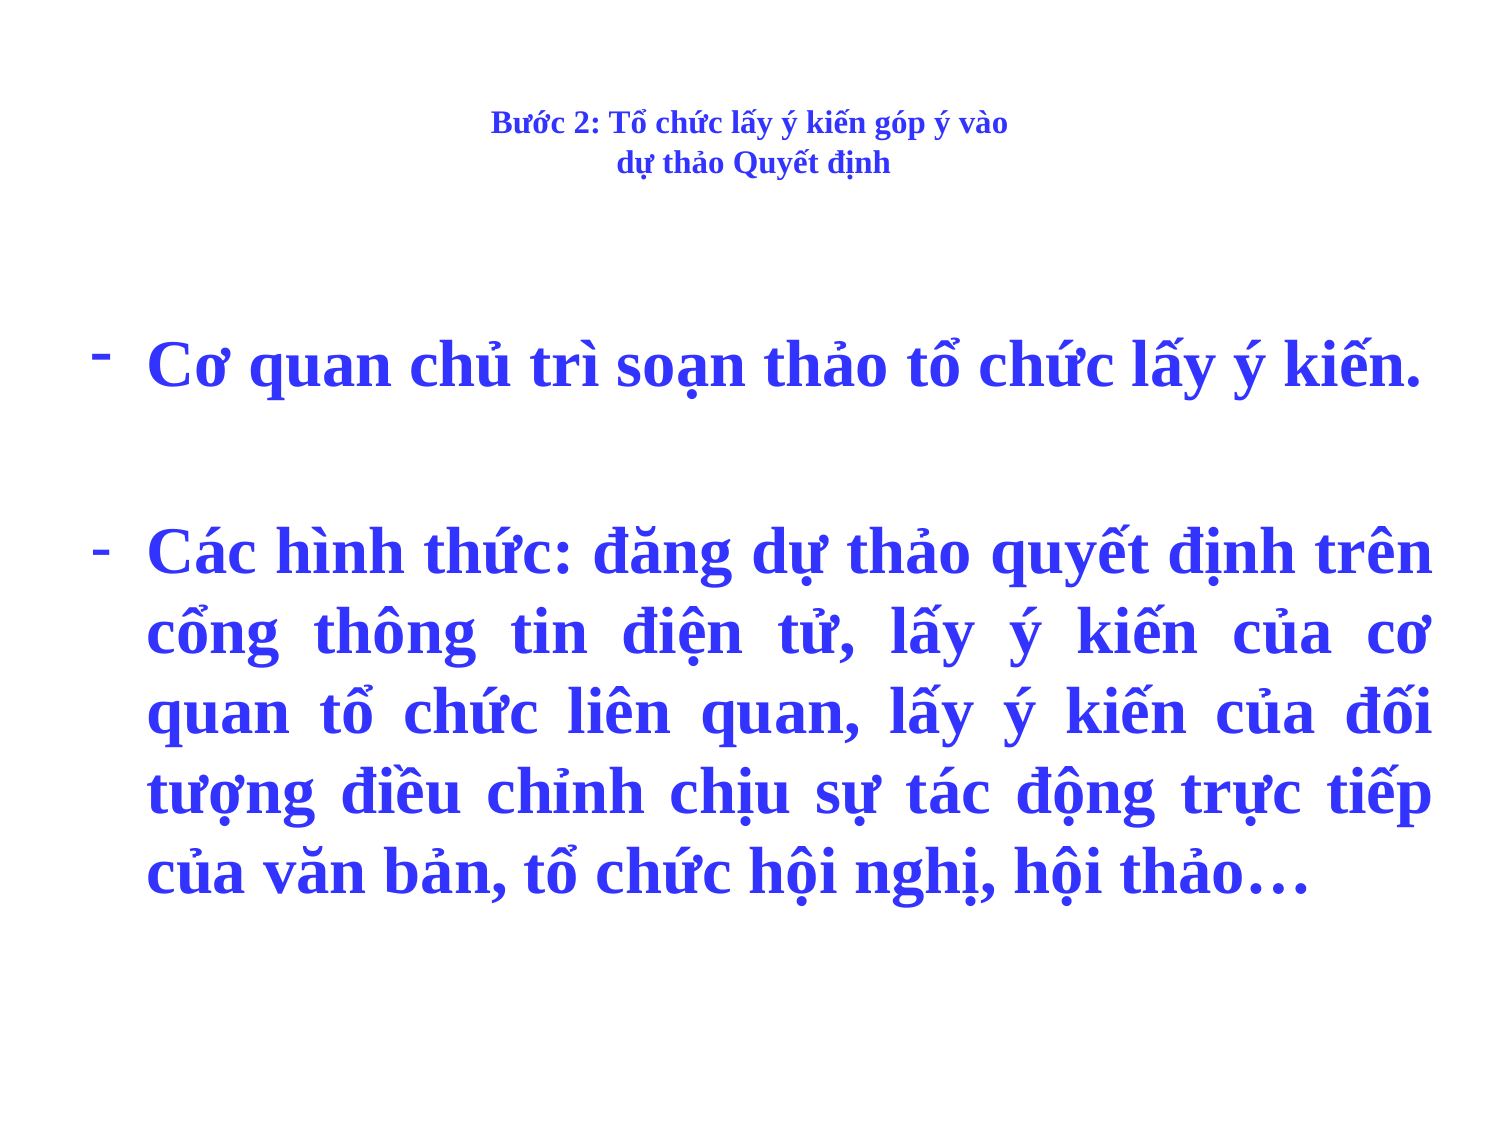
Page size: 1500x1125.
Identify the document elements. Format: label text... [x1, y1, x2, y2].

title Bước 2: Tổ chức lấy ý kiến góp ý vào dự thảo Quyết định [75, 45, 1425, 188]
list Cơ quan chủ trì soạn thảo tổ chức lấy ý kiến. Các hình thức: đăng dự thảo quyết định trên cổng thông tin điện tử, lấy ý kiến của cơ quan tổ chức liên quan, lấy ý kiến của đối tượng điều chỉnh chịu sự tác động trực tiếp của văn bản, tổ chức hội nghị, hội thảo… [75, 312, 1450, 1050]
